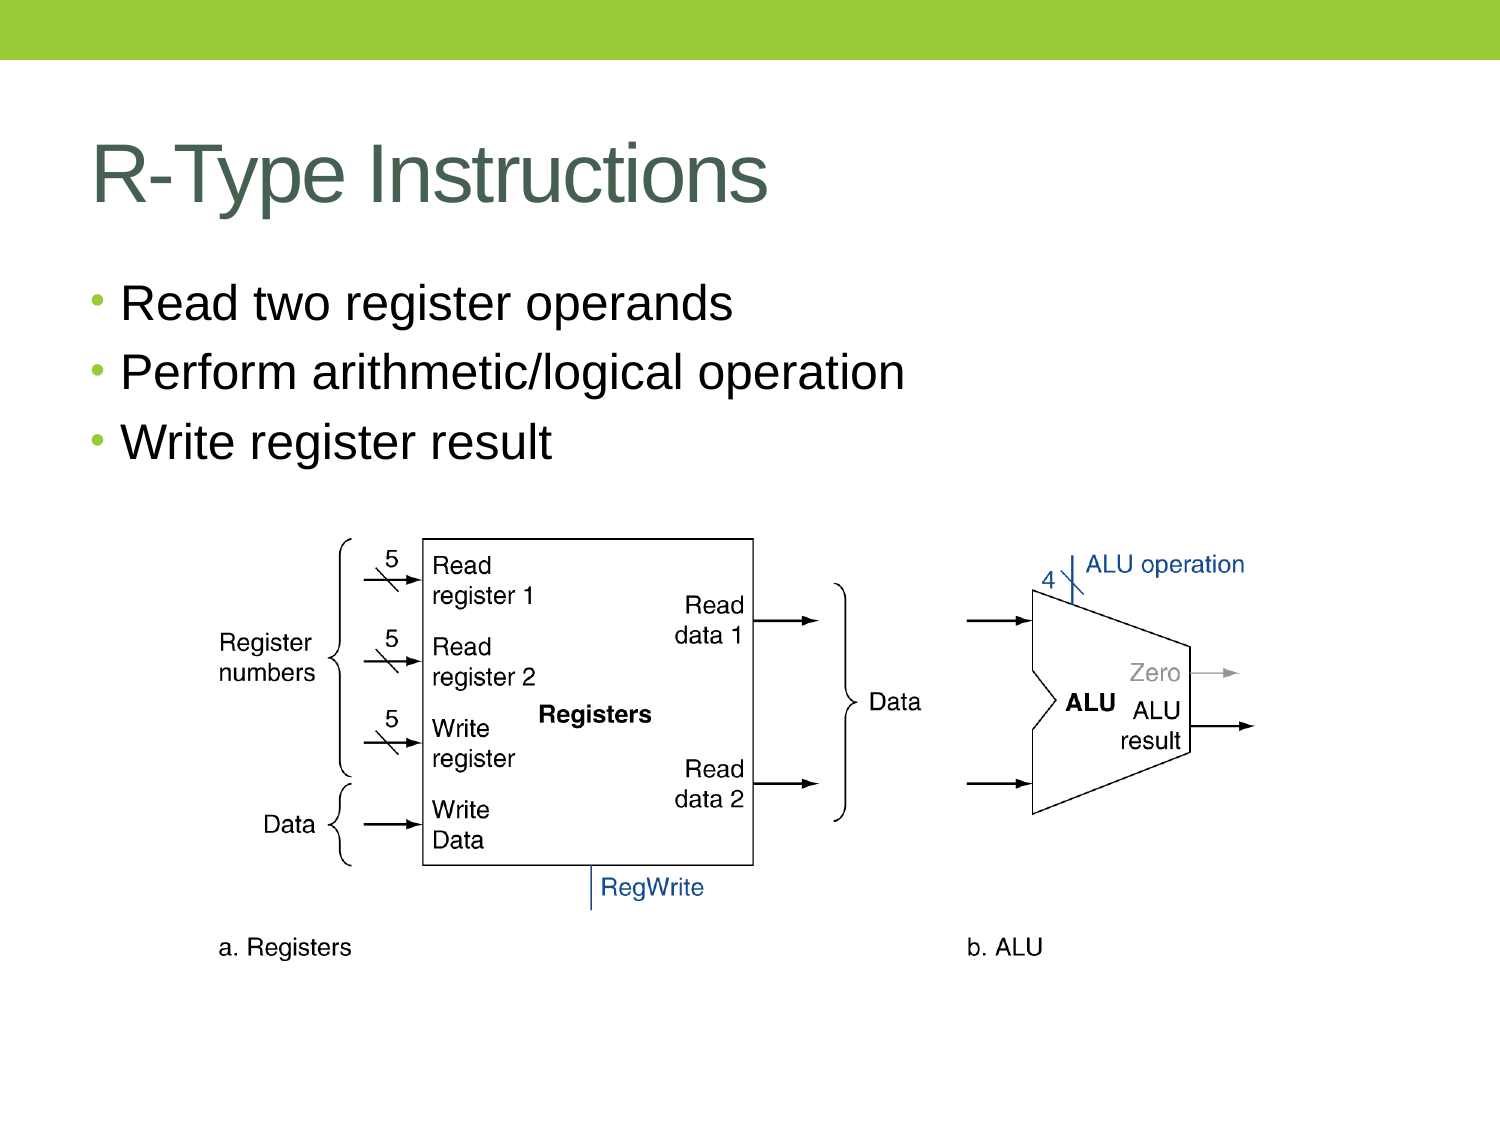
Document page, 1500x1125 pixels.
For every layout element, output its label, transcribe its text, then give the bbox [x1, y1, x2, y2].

title R-Type Instructions [75, 87, 1425, 250]
picture [218, 538, 1255, 962]
list Read two register operands Perform arithmetic/logical operation Write register result [75, 262, 1425, 1063]
